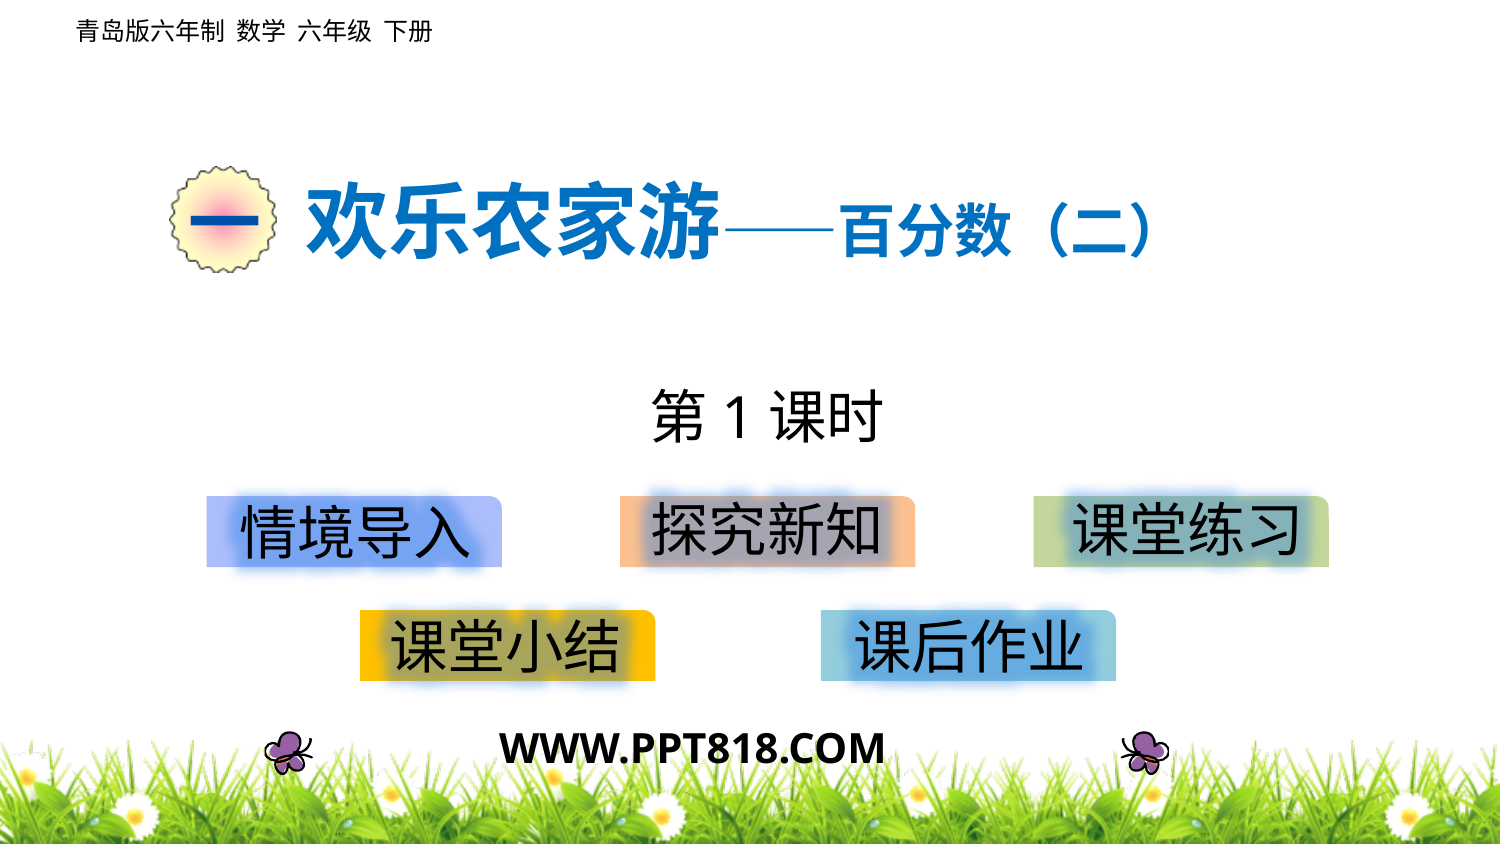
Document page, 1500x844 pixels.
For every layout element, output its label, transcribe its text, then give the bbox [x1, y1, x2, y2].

text_box 第1课时 [638, 374, 897, 456]
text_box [0, 0, 733, 70]
text_box 情境导入 [219, 484, 492, 579]
text_box 探究新知 [631, 481, 904, 575]
text_box 课堂练习 [1051, 481, 1324, 575]
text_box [169, 165, 277, 273]
picture [0, 730, 1500, 844]
text_box 课后作业 [833, 598, 1106, 693]
text_box 欢乐农家游——百分数（二） [293, 163, 1290, 275]
text_box WWW.PPT818.COM [428, 709, 958, 780]
text_box 课堂小结 [370, 598, 642, 693]
